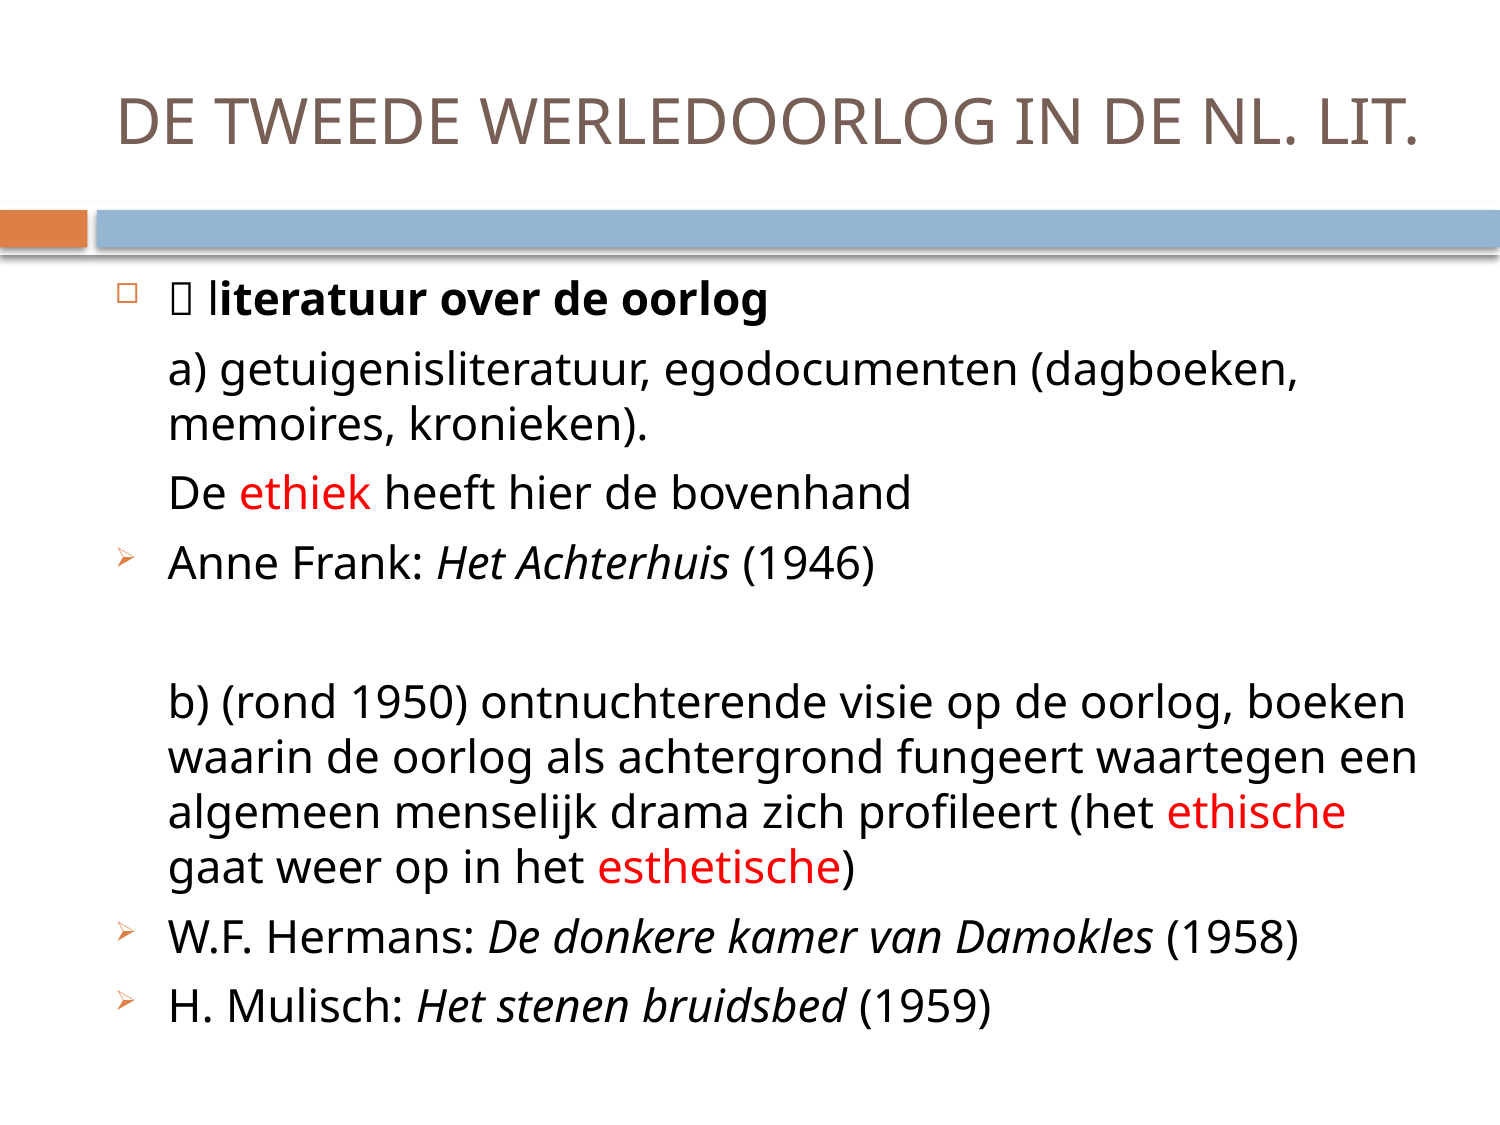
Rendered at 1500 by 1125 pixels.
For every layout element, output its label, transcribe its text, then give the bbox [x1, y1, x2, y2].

list  literatuur over de oorlog a) getuigenisliteratuur, egodocumenten (dagboeken, memoires, kronieken). De ethiek heeft hier de bovenhand Anne Frank: Het Achterhuis (1946) b) (rond 1950) ontnuchterende visie op de oorlog, boeken waarin de oorlog als achtergrond fungeert waartegen een algemeen menselijk drama zich profileert (het ethische gaat weer op in het esthetische) W.F. Hermans: De donkere kamer van Damokles (1958) H. Mulisch: Het stenen bruidsbed (1959) [100, 262, 1438, 1020]
title DE TWEEDE WERLEDOORLOG IN DE NL. LIT. [100, 37, 1438, 200]
